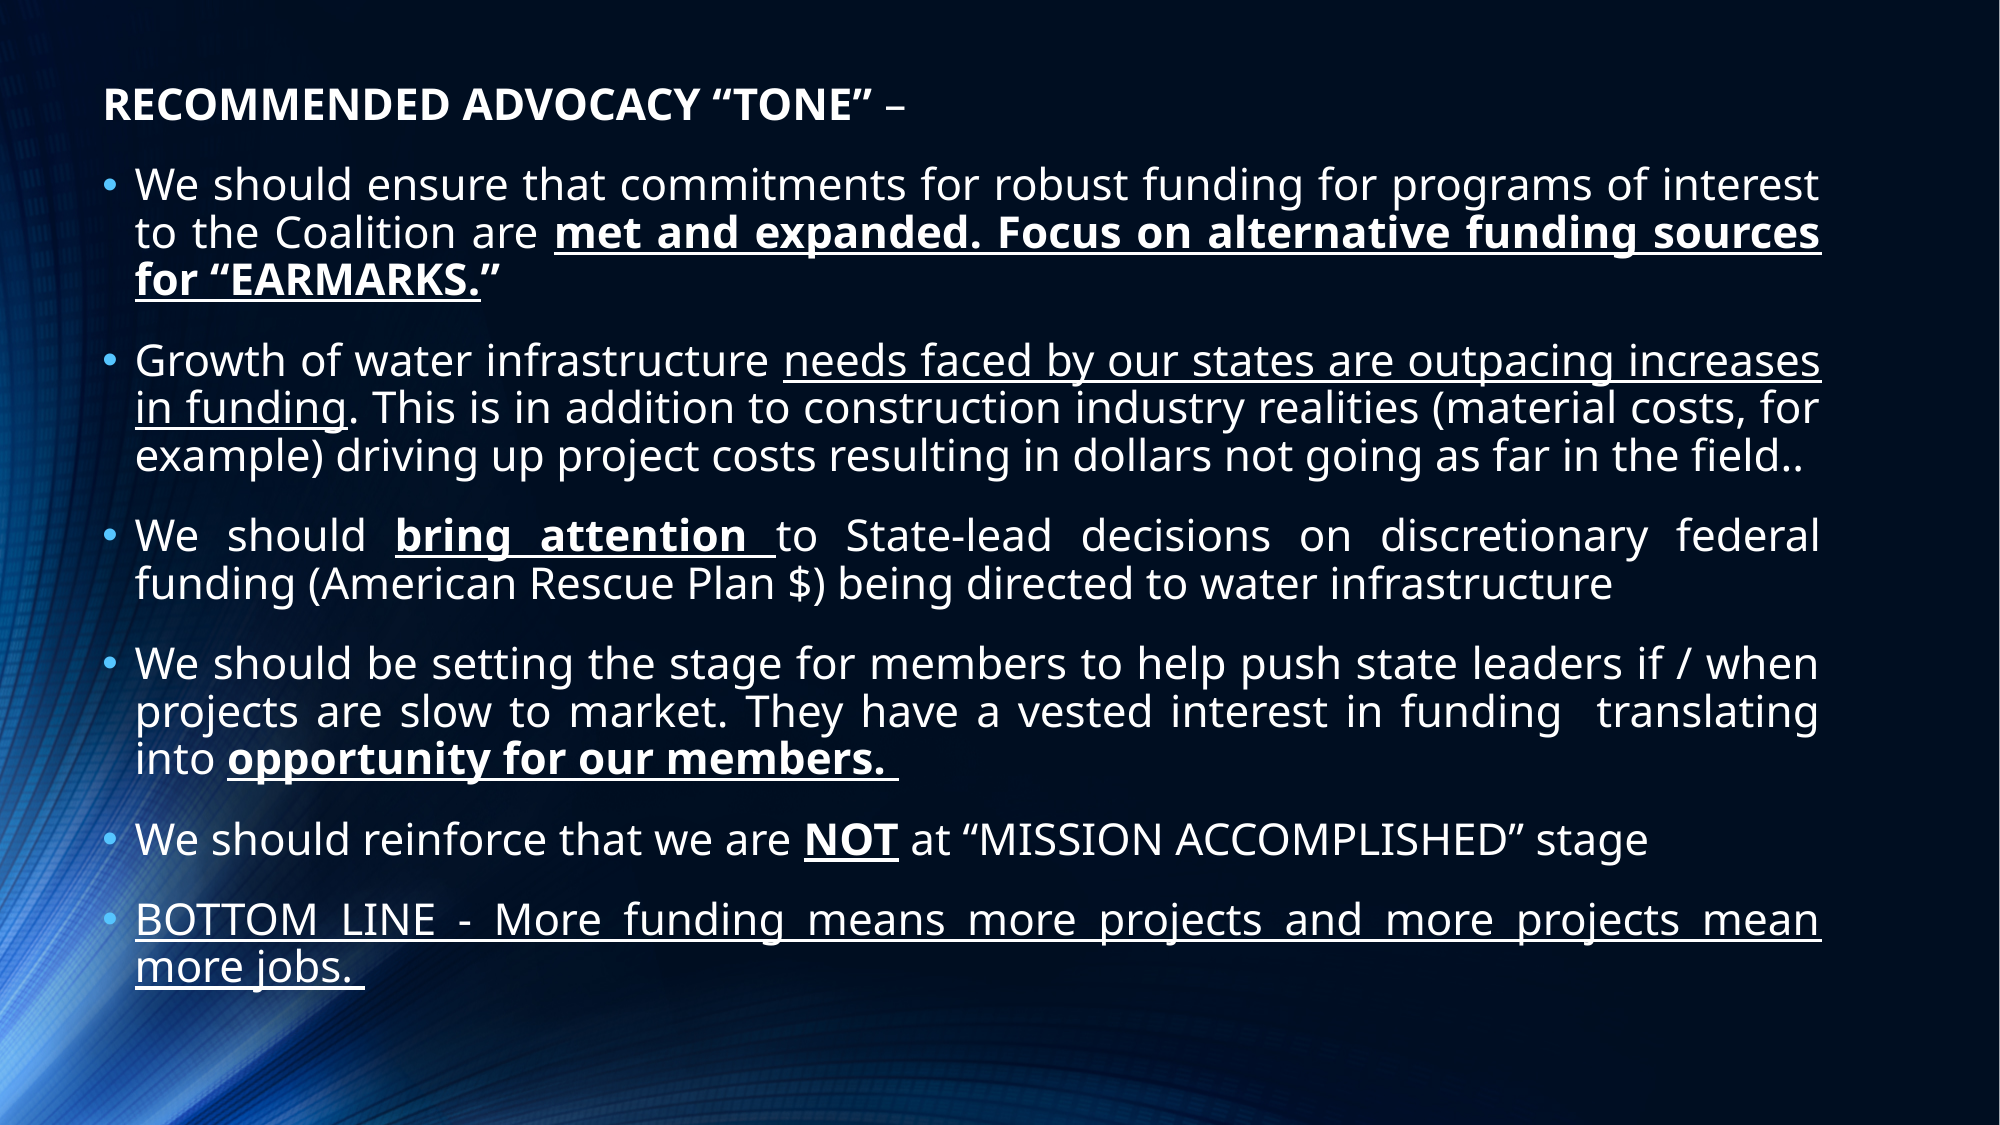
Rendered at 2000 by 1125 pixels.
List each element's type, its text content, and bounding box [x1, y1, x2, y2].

picture [0, 0, 2000, 1125]
list RECOMMENDED ADVOCACY “TONE” – We should ensure that commitments for robust funding for programs of interest to the Coalition are met and expanded. Focus on alternative funding sources for “EARMARKS.” Growth of water infrastructure needs faced by our states are outpacing increases in funding. This is in addition to construction industry realities (material costs, for example) driving up project costs resulting in dollars not going as far in the field.. We should bring attention to State-lead decisions on discretionary federal funding (American Rescue Plan $) being directed to water infrastructure We should be setting the stage for members to help push state leaders if / when projects are slow to market. They have a vested interest in funding translating into opportunity for our members. We should reinforce that we are NOT at “MISSION ACCOMPLISHED” stage BOTTOM LINE - More funding means more projects and more projects mean more jobs. [87, 75, 1838, 1038]
